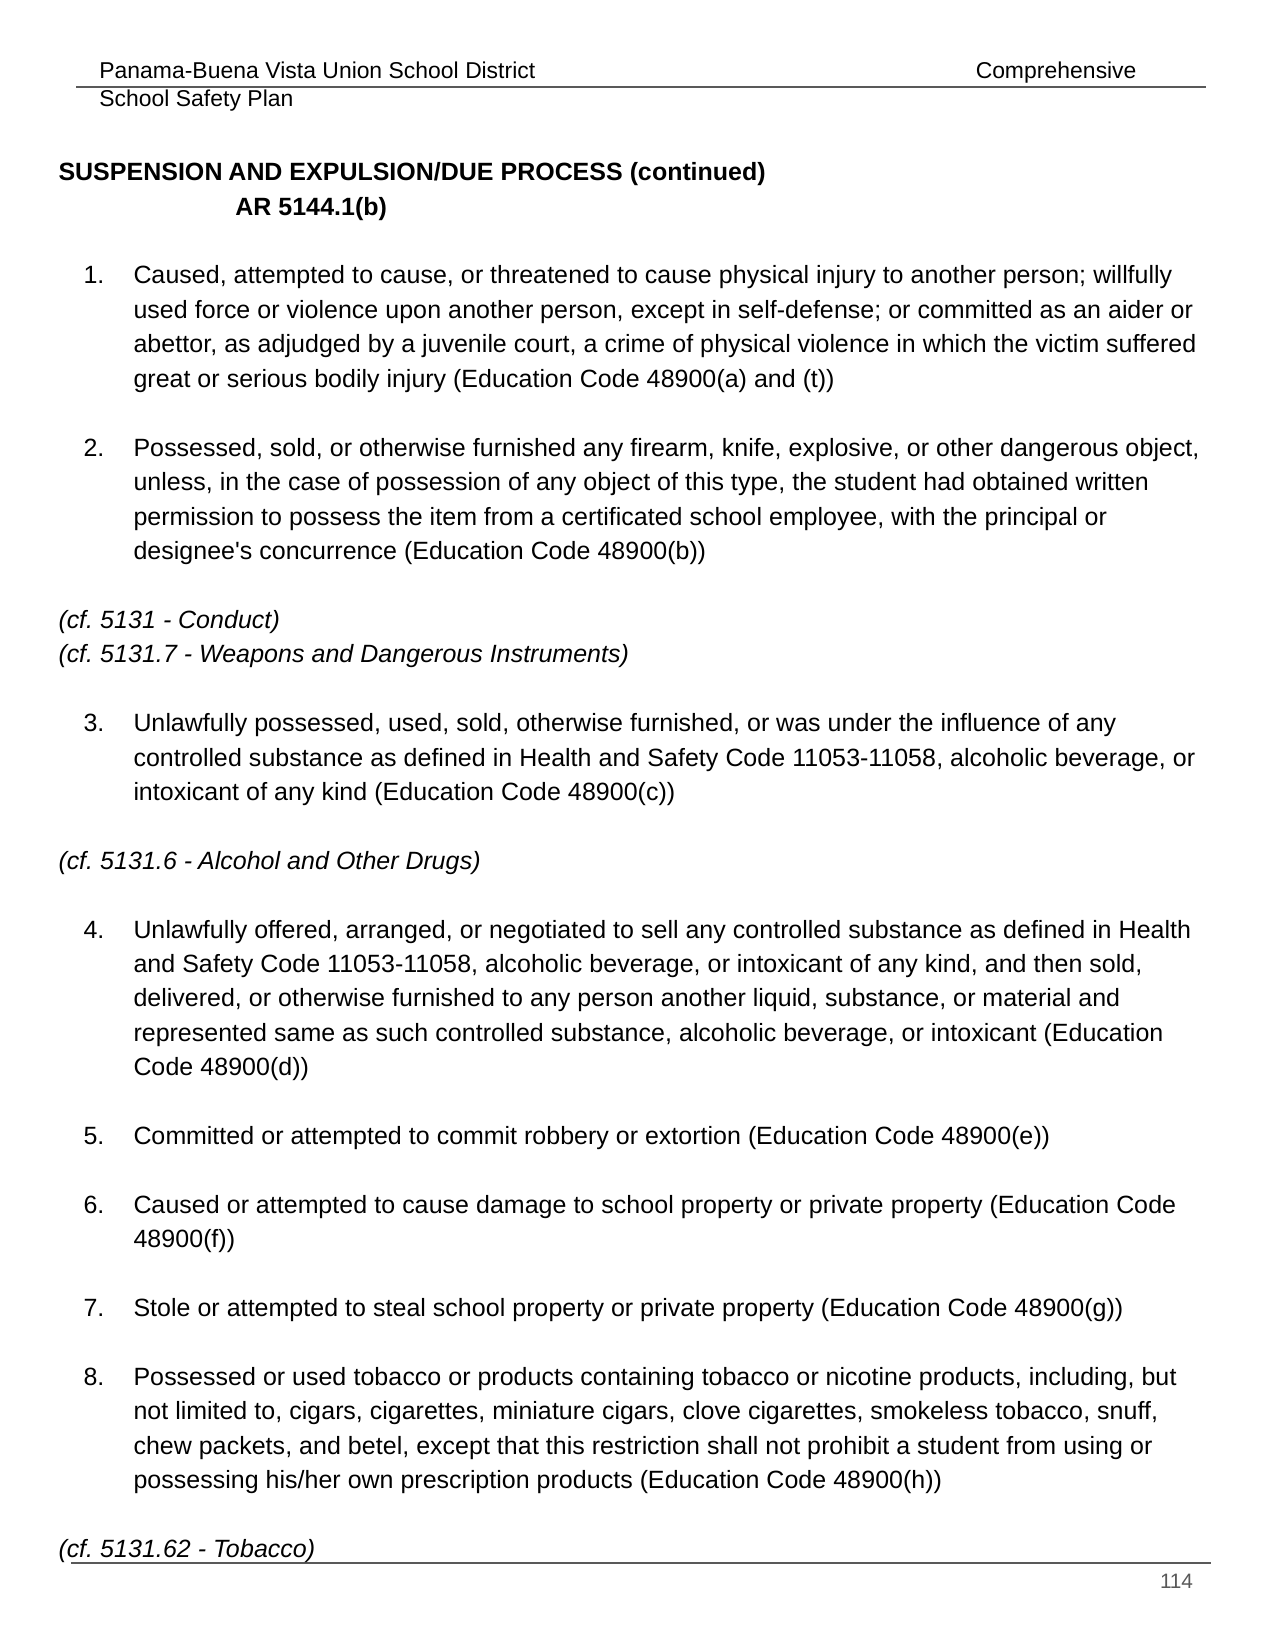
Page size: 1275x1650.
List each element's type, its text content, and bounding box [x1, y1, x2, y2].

slide_number ‹#› [1131, 1552, 1208, 1623]
list SUSPENSION AND EXPULSION/DUE PROCESS (continued) AR 5144.1(b) Caused, attempted to cause, or threatened to cause physical injury to another person; willfully used force or violence upon another person, except in self-defense; or committed as an aider or abettor, as adjudged by a juvenile court, a crime of physical violence in which the victim suffered great or serious bodily injury (Education Code 48900(a) and (t)) Possessed, sold, or otherwise furnished any firearm, knife, explosive, or other dangerous object, unless, in the case of possession of any object of this type, the student had obtained written permission to possess the item from a certificated school employee, with the principal or designee's concurrence (Education Code 48900(b)) (cf. 5131 - Conduct) (cf. 5131.7 - Weapons and Dangerous Instruments) Unlawfully possessed, used, sold, otherwise furnished, or was under the influence of any controlled substance as defined in Health and Safety Code 11053-11058, alcoholic beverage, or intoxicant of any kind (Education Code 48900(c)) (cf. 5131.6 - Alcohol and Other Drugs) Unlawfully offered, arranged, or negotiated to sell any controlled substance as defined in Health and Safety Code 11053-11058, alcoholic beverage, or intoxicant of any kind, and then sold, delivered, or otherwise furnished to any person another liquid, substance, or material and represented same as such controlled substance, alcoholic beverage, or intoxicant (Education Code 48900(d)) Committed or attempted to commit robbery or extortion (Education Code 48900(e)) Caused or attempted to cause damage to school property or private property (Education Code 48900(f)) Stole or attempted to steal school property or private property (Education Code 48900(g)) Possessed or used tobacco or products containing tobacco or nicotine products, including, but not limited to, cigars, cigarettes, miniature cigars, clove cigarettes, smokeless tobacco, snuff, chew packets, and betel, except that this restriction shall not prohibit a student from using or possessing his/her own prescription products (Education Code 48900(h)) (cf. 5131.62 - Tobacco) [43, 136, 1232, 1573]
